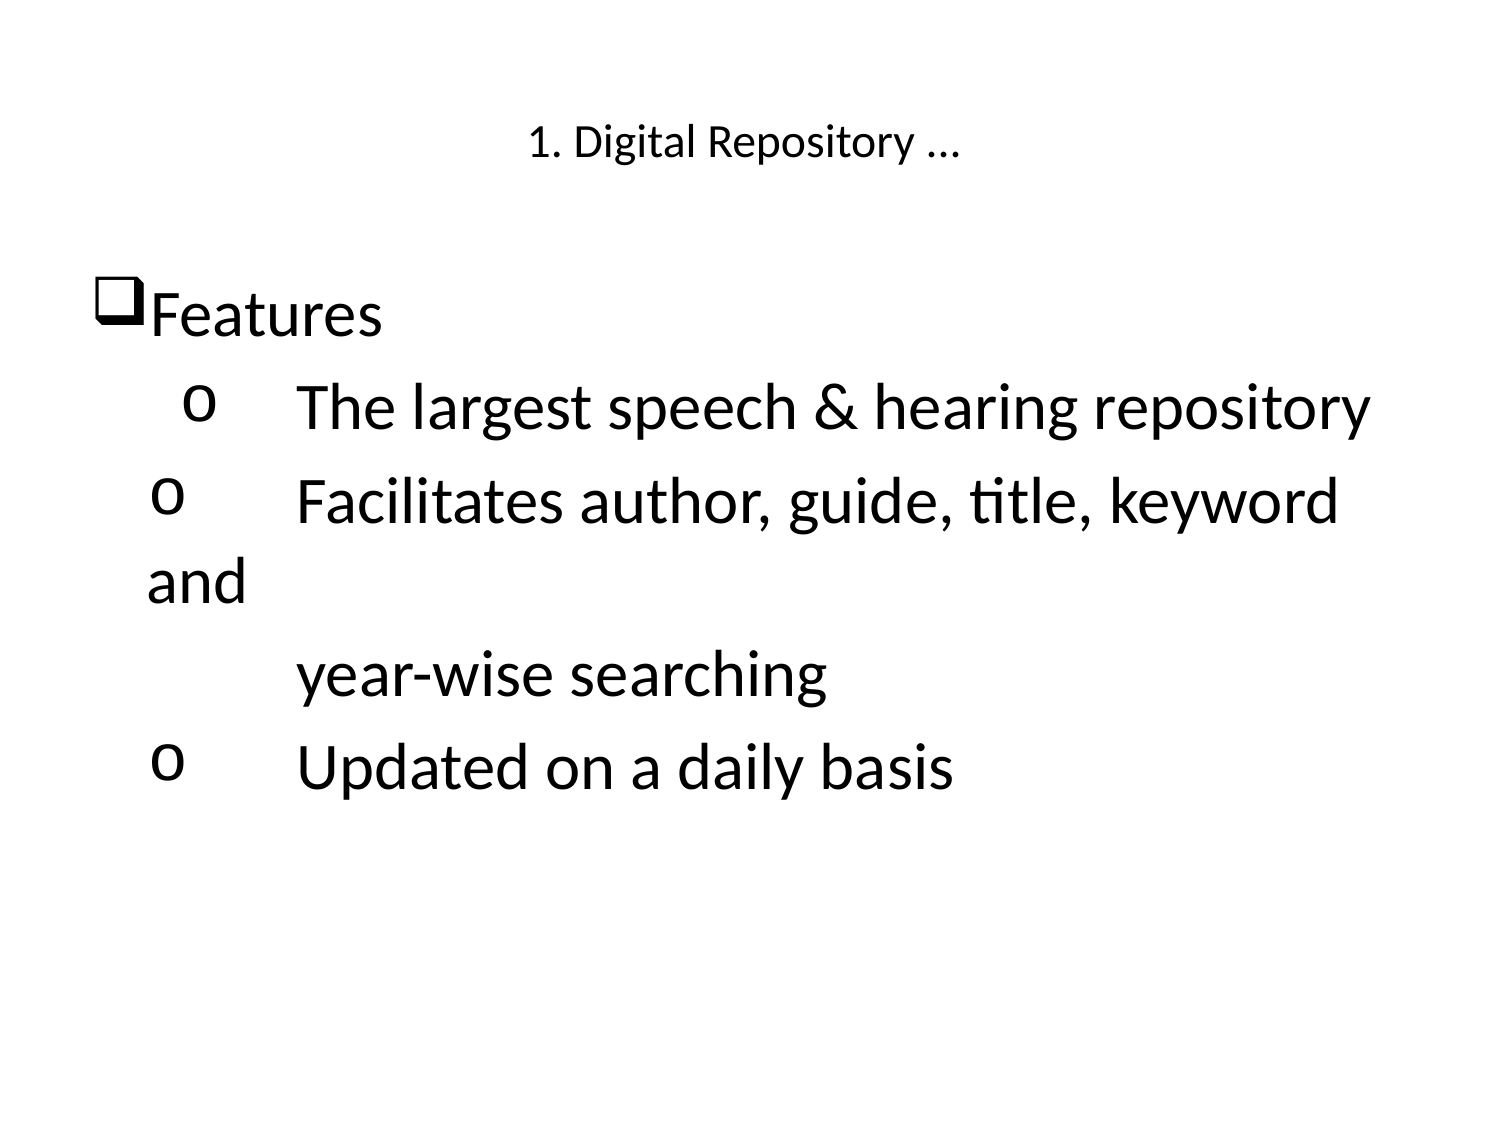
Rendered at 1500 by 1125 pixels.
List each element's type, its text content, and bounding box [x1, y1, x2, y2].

list Features The largest speech & hearing repository Facilitates author, guide, title, keyword and year-wise searching Updated on a daily basis [75, 262, 1425, 1005]
title 1. Digital Repository ... [75, 45, 1425, 233]
